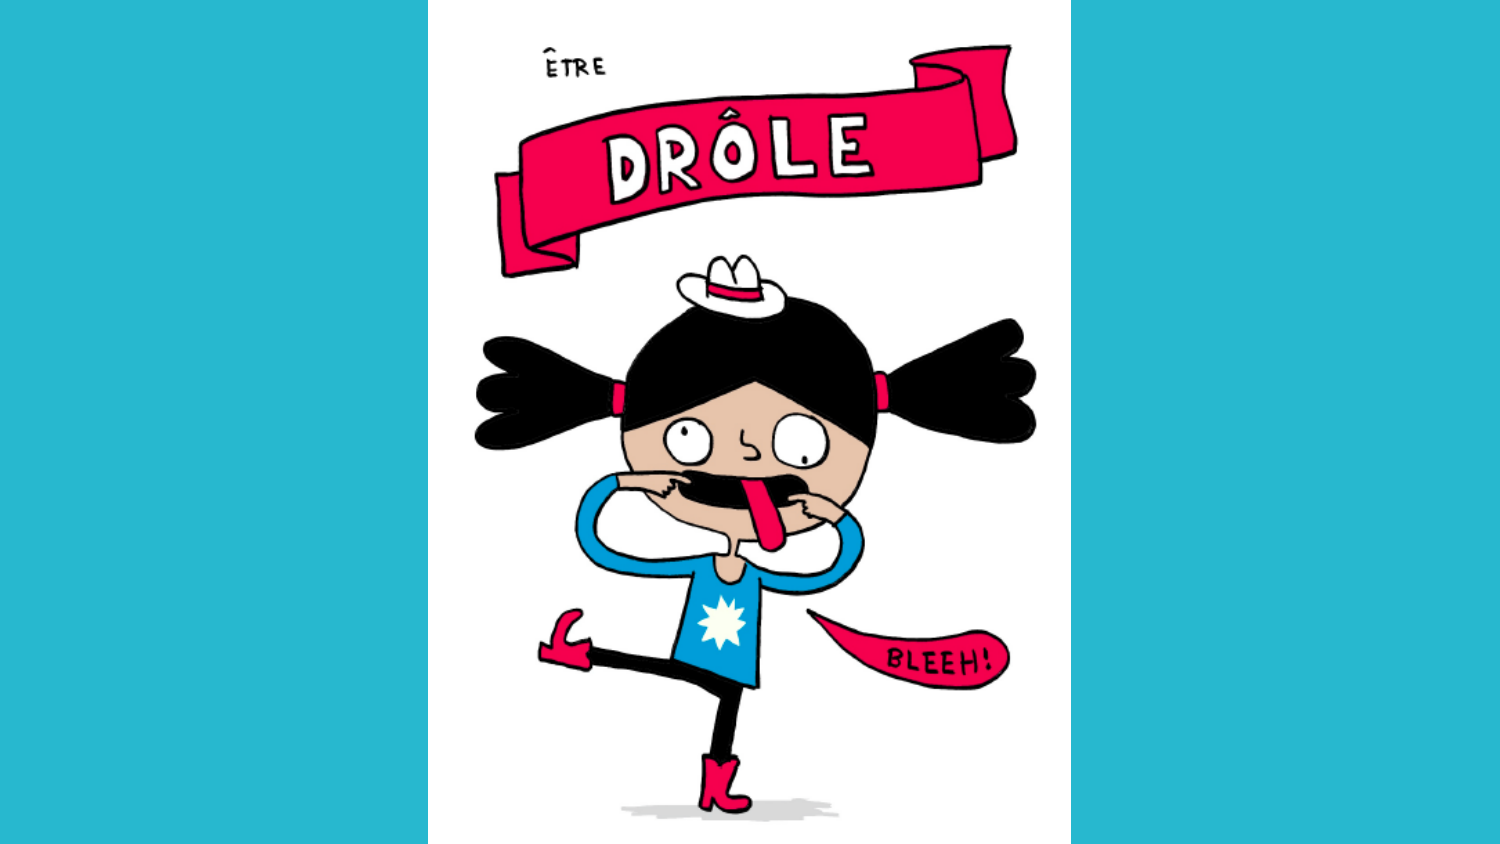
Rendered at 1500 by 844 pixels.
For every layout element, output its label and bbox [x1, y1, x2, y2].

picture [428, 0, 1072, 844]
